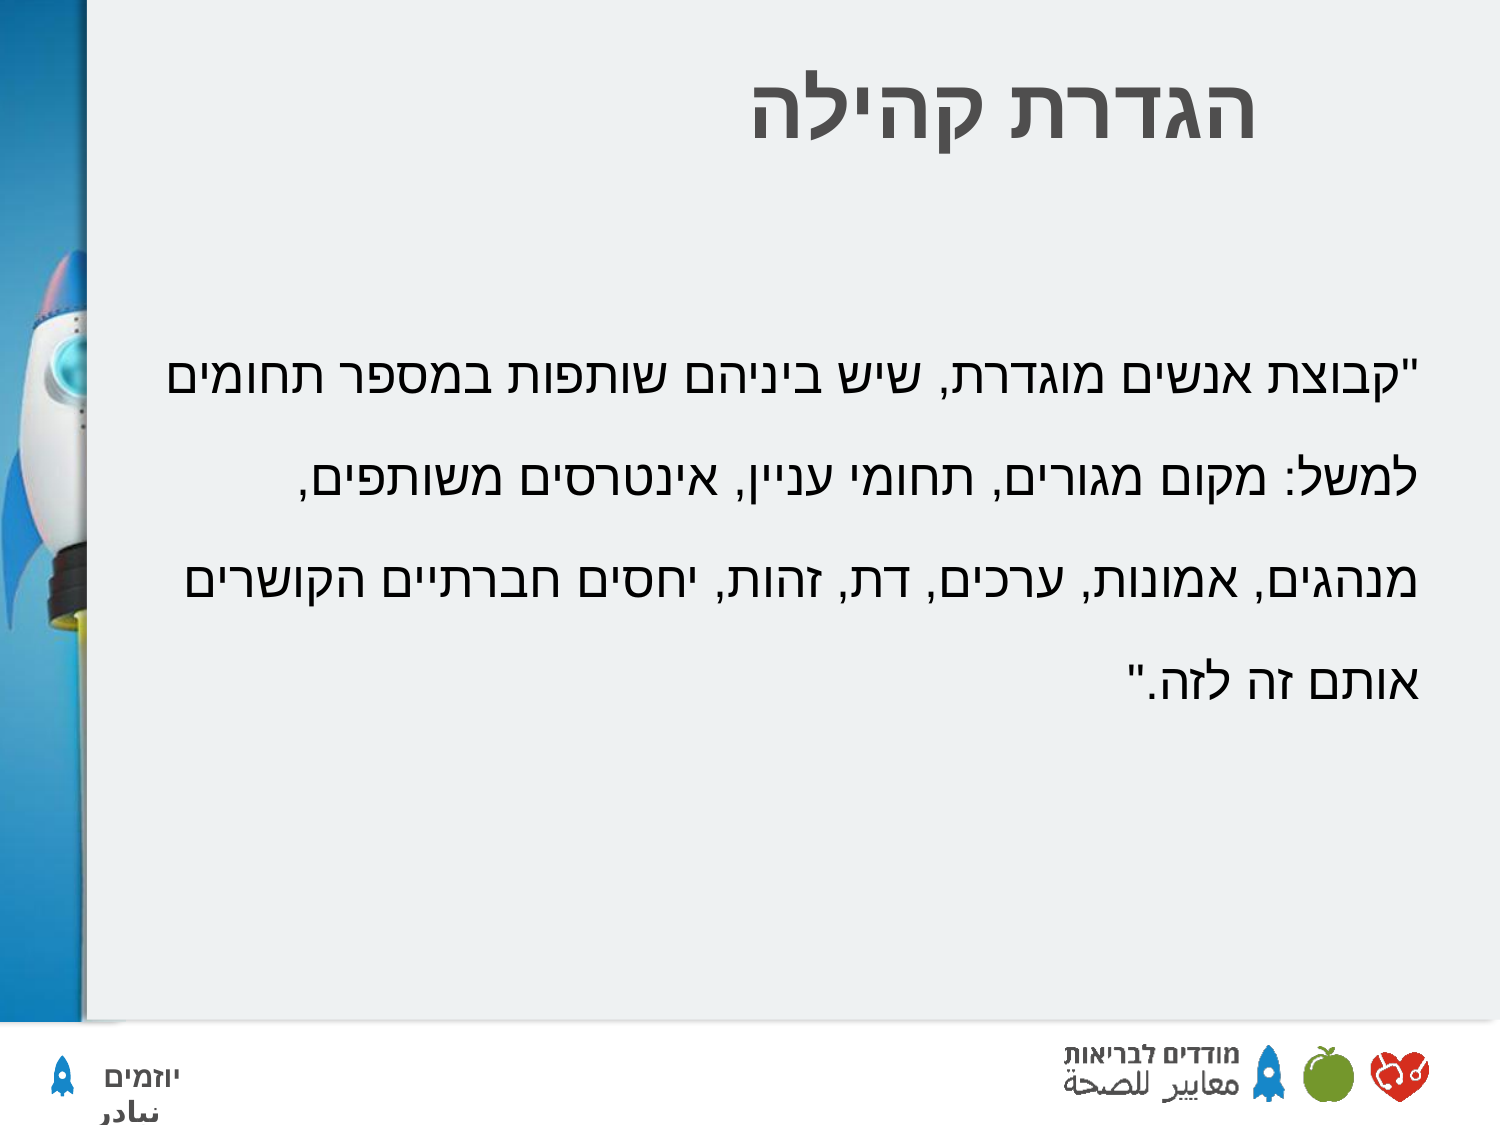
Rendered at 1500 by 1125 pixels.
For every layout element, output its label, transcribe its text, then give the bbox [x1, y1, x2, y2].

picture [16, 1016, 34, 1022]
title הגדרת קהילה [103, 0, 1397, 214]
picture [1064, 1044, 1429, 1103]
picture [0, 0, 126, 1022]
list "קבוצת אנשים מוגדרת, שיש ביניהם שותפות במספר תחומים למשל: מקום מגורים, תחומי עניין, אינטרסים משותפים, מנהגים, אמונות, ערכים, דת, זהות, יחסים חברתיים הקושרים אותם זה לזה." [112, 293, 1455, 739]
